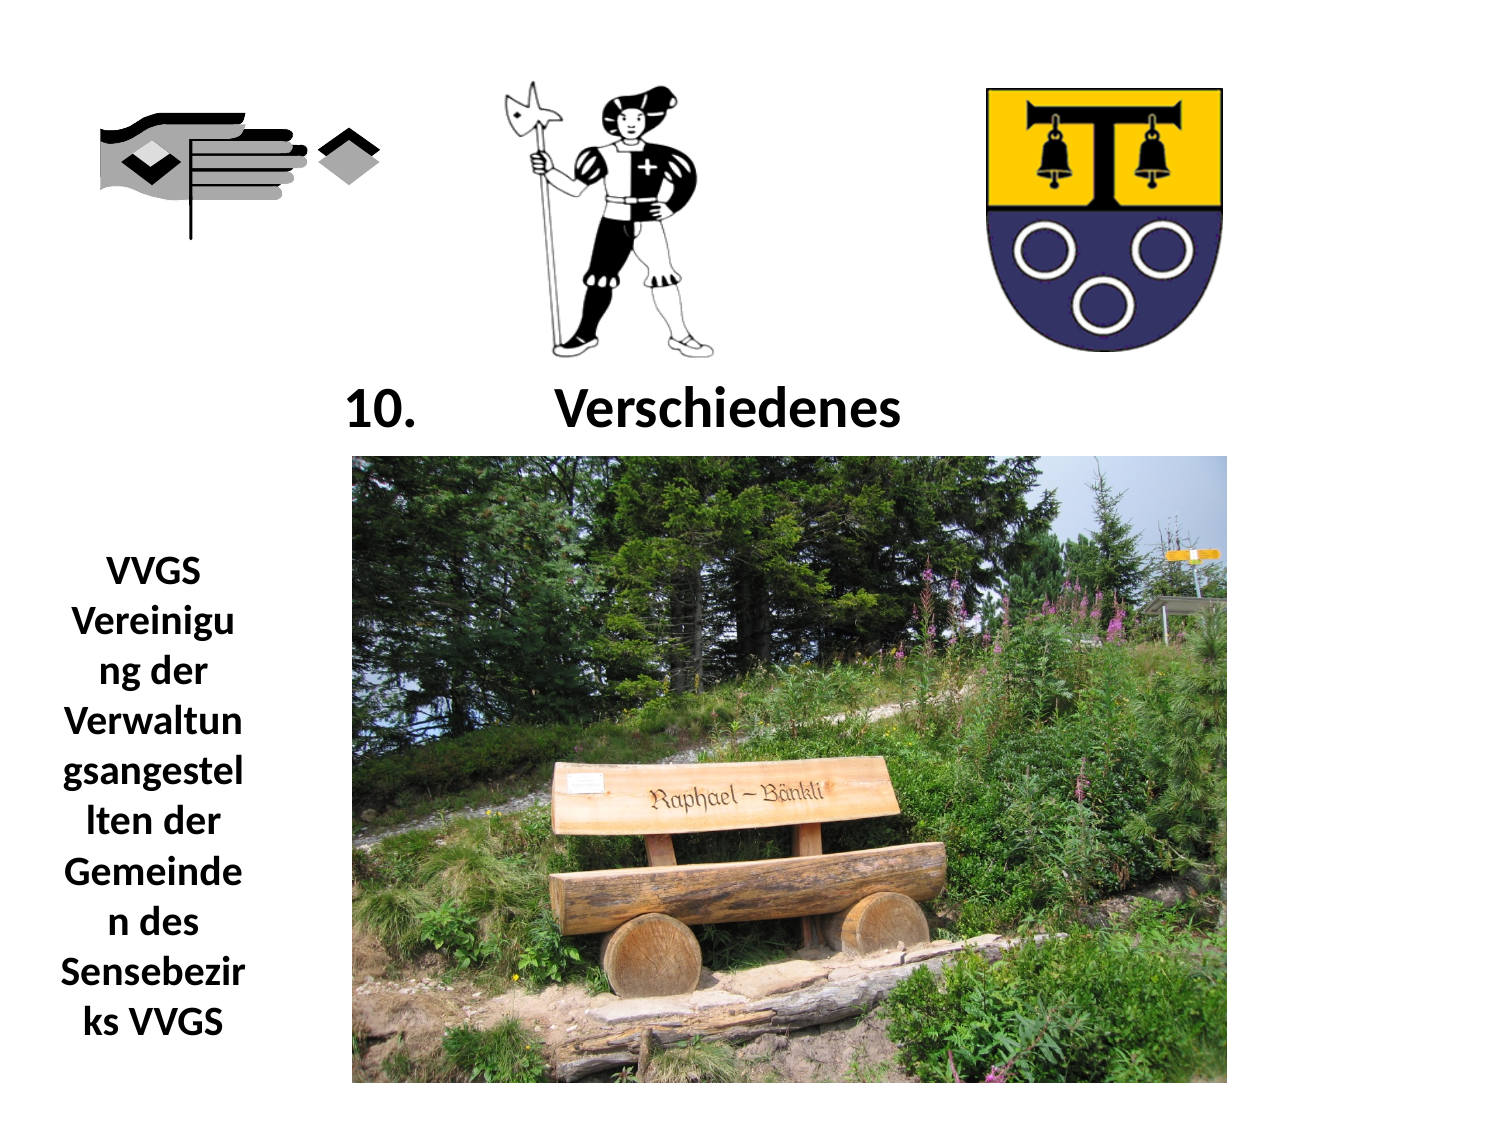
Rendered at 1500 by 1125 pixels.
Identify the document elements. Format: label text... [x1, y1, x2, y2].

picture [501, 77, 715, 362]
title VVGS Vereinigung der Verwaltungsangestellten der Gemeinden des Sensebezirks VVGS [52, 243, 255, 1059]
subtitle 10. Verschiedenes [289, 361, 1365, 1024]
picture [352, 455, 1227, 1083]
picture [985, 87, 1223, 352]
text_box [100, 54, 396, 260]
